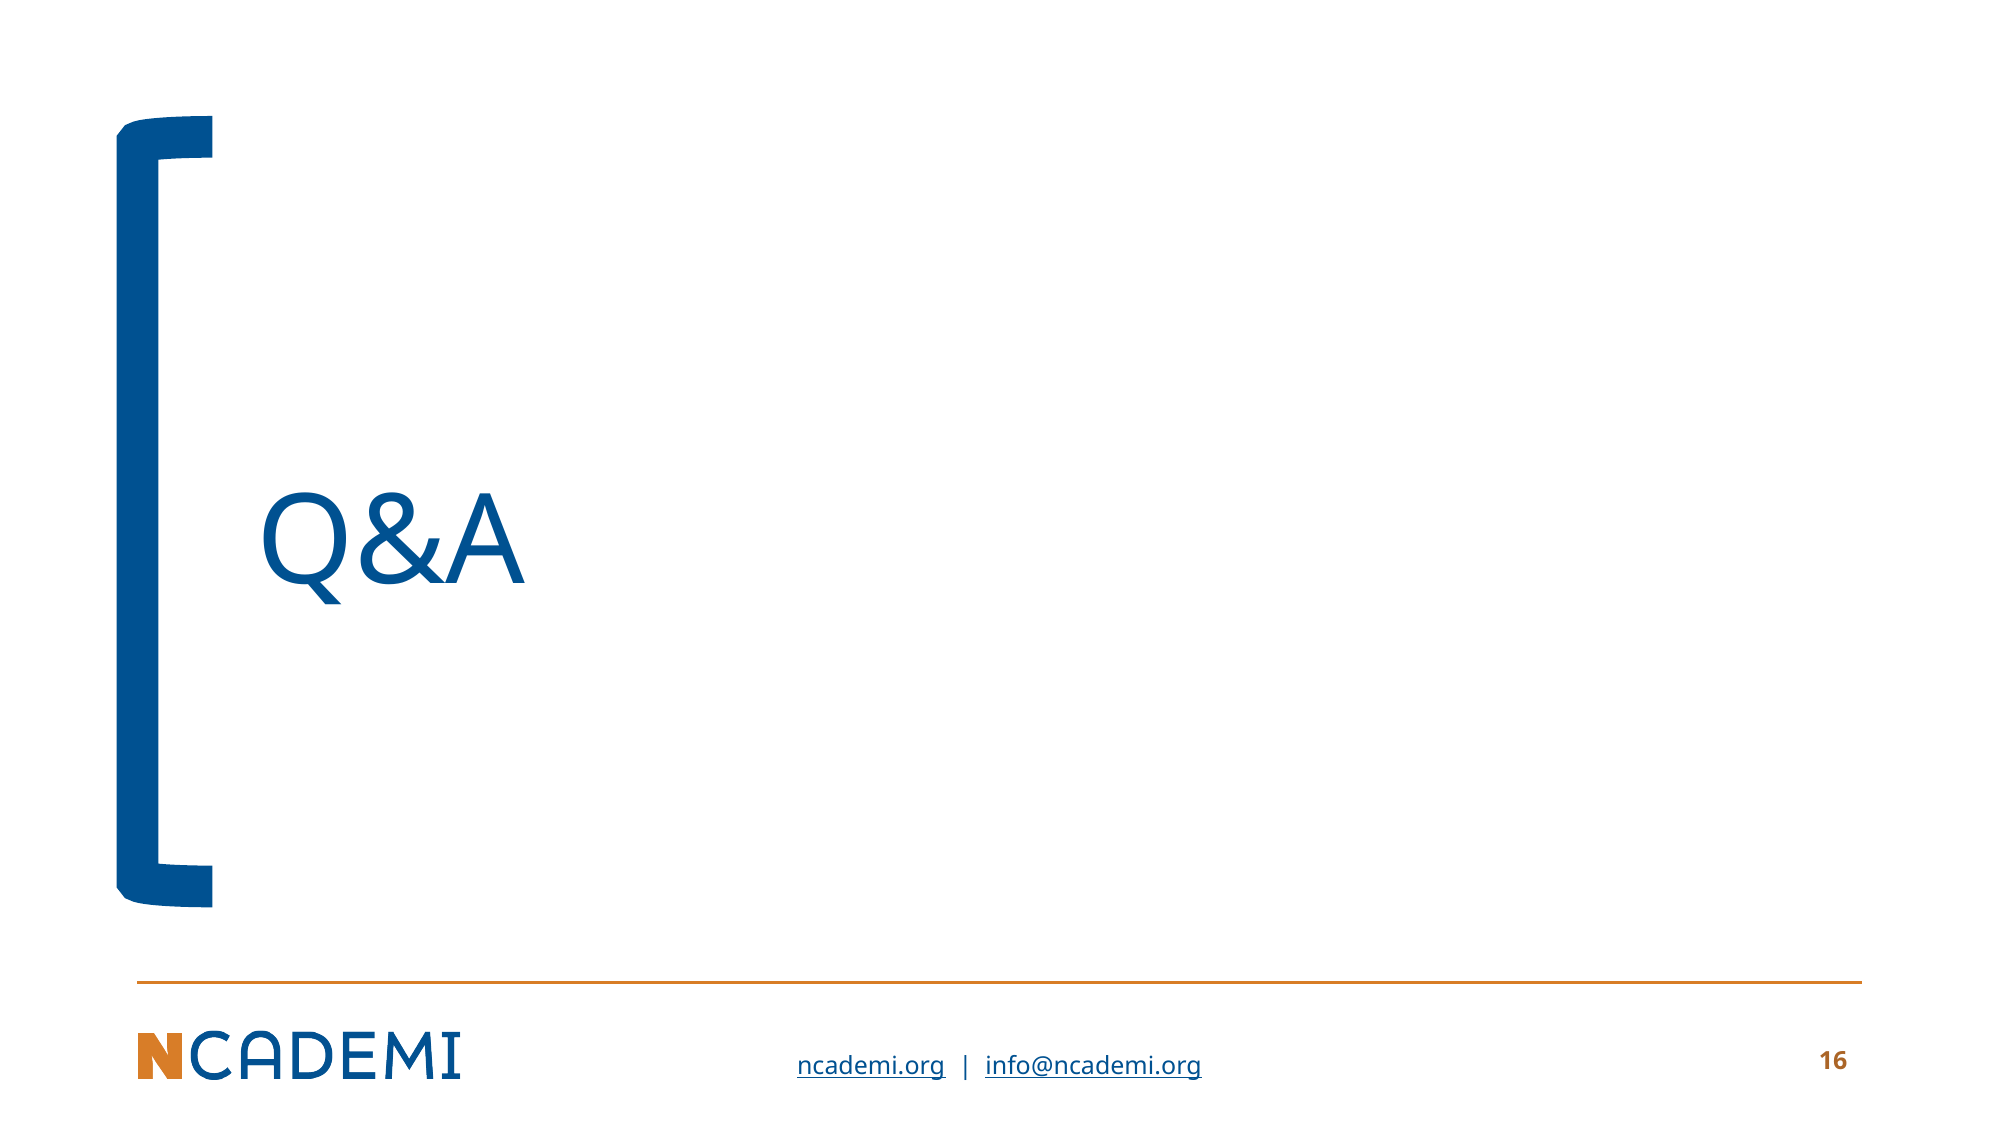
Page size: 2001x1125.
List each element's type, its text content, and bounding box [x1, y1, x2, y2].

picture [92, 986, 505, 1125]
title Q&A [241, 199, 1862, 618]
slide_number 16 [1713, 1031, 1863, 1092]
